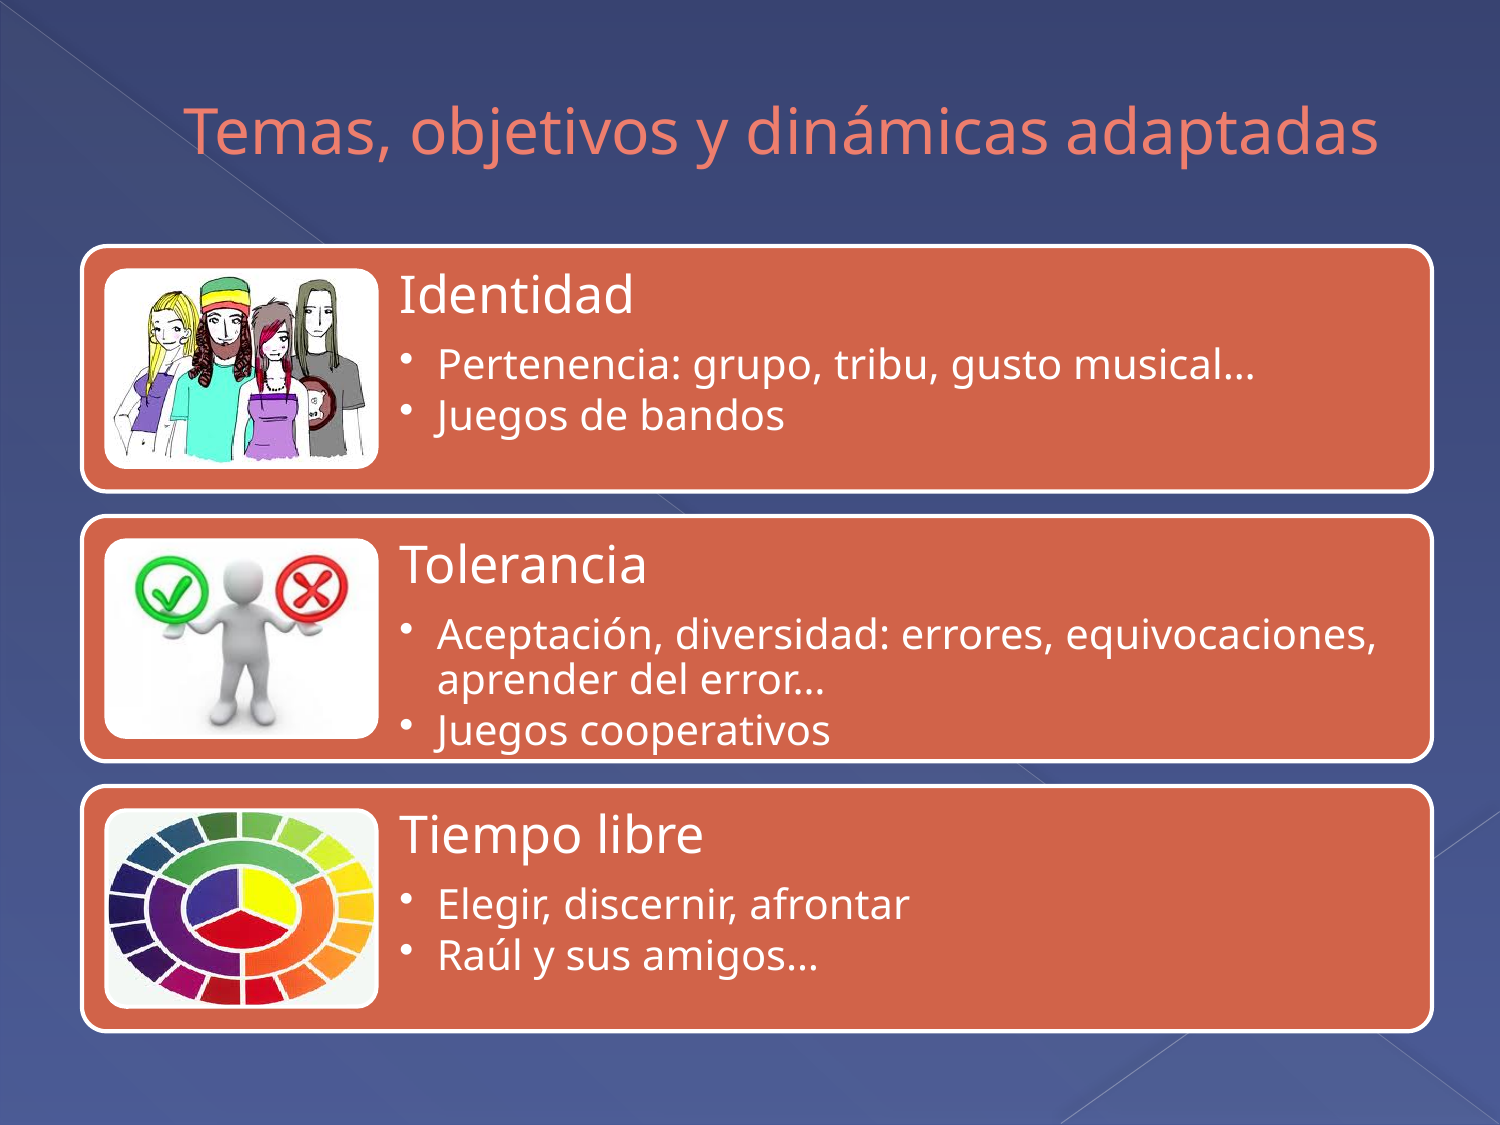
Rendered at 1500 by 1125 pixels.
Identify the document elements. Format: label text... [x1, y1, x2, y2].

title Temas, objetivos y dinámicas adaptadas [75, 46, 1425, 211]
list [81, 245, 1433, 1032]
